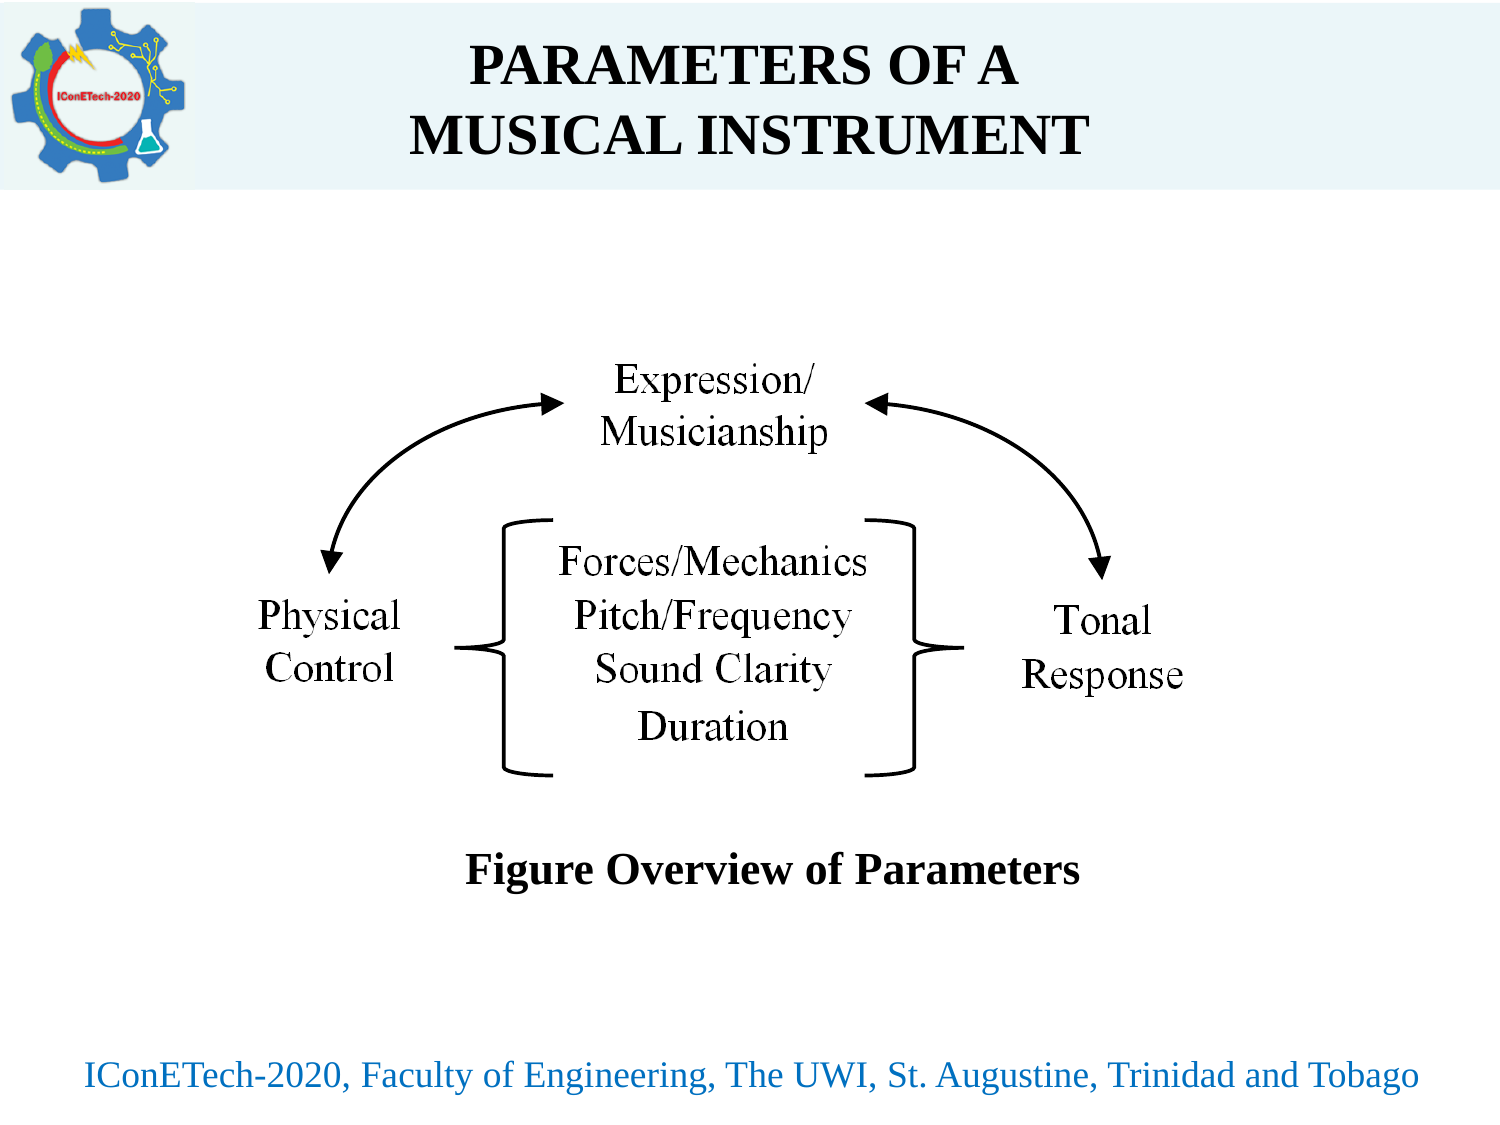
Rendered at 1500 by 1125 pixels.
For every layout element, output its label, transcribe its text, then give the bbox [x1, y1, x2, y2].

picture [4, 2, 196, 190]
footer IConETech-2020, Faculty of Engineering, The UWI, St. Augustine, Trinidad and Tobago [4, 1042, 1500, 1103]
list Figure Overview of Parameters [75, 262, 1425, 1005]
picture [182, 337, 1500, 840]
title PARAMETERS OF A MUSICAL INSTRUMENT [196, 2, 1500, 190]
